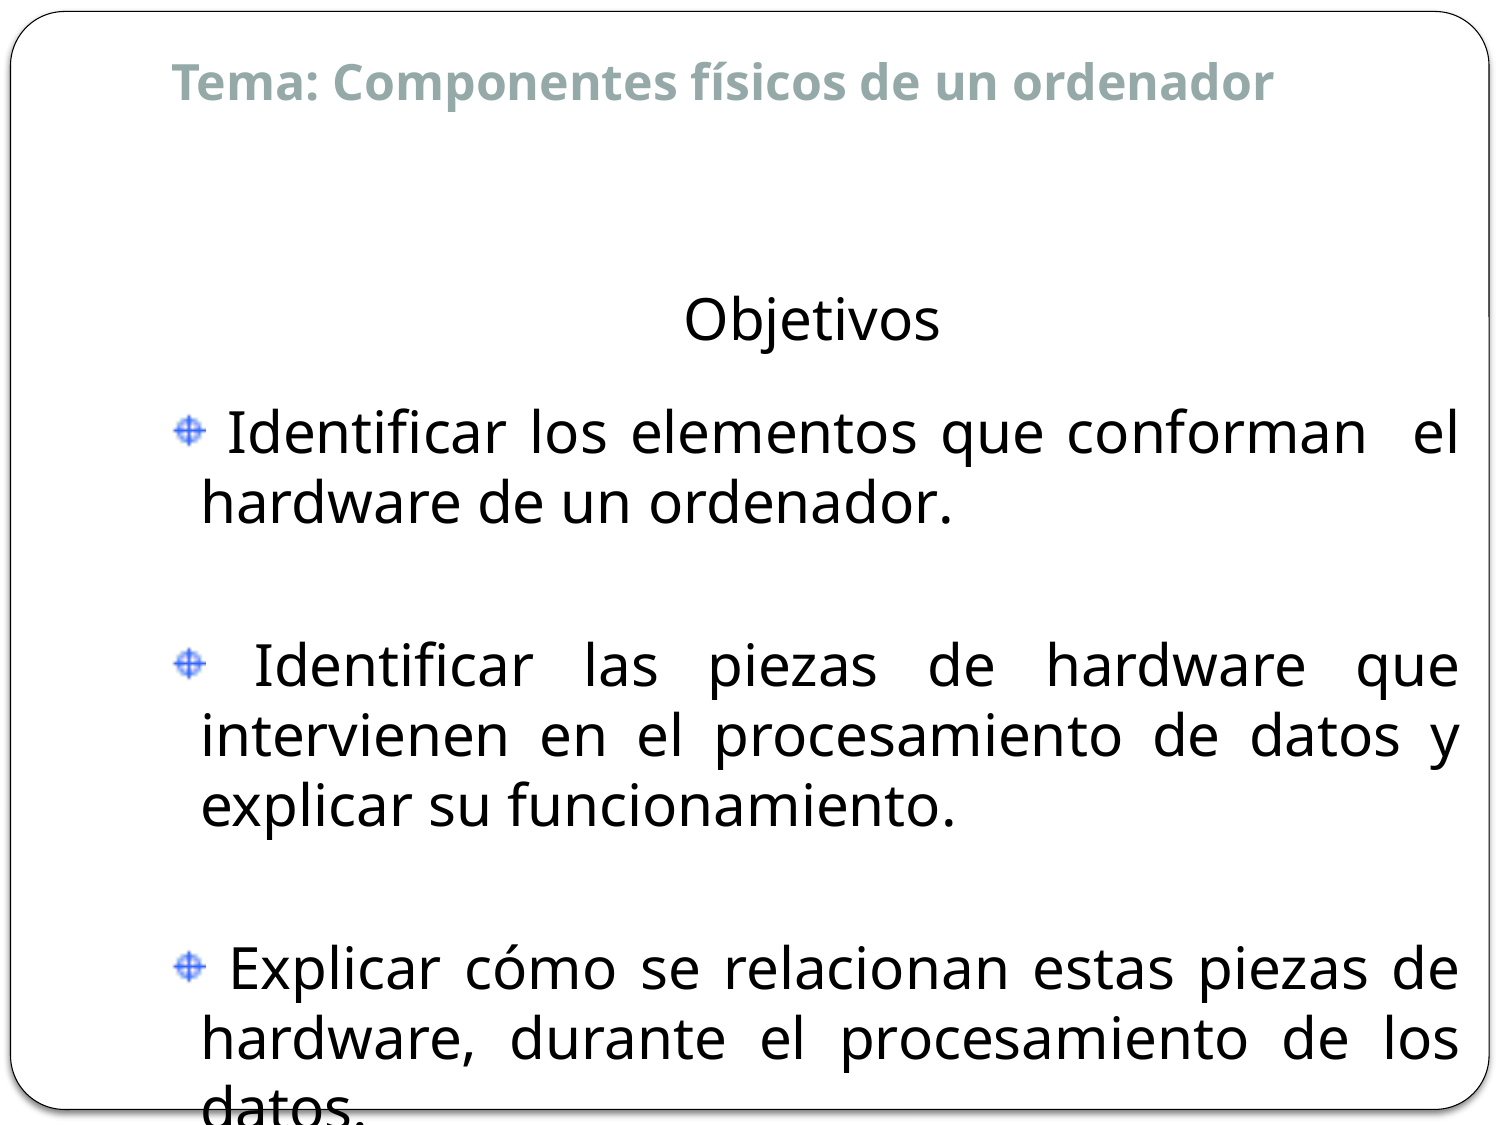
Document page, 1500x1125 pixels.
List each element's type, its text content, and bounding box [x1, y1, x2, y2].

text_box Identificar los elementos que conforman el hardware de un ordenador. Identificar las piezas de hardware que intervienen en el procesamiento de datos y explicar su funcionamiento. Explicar cómo se relacionan estas piezas de hardware, durante el procesamiento de los datos. [150, 387, 1475, 1125]
picture [164, 642, 206, 684]
picture [164, 945, 206, 987]
picture [164, 409, 206, 451]
text_box Tema: Componentes físicos de un ordenador [156, 42, 1291, 118]
text_box Objetivos [150, 275, 1475, 360]
